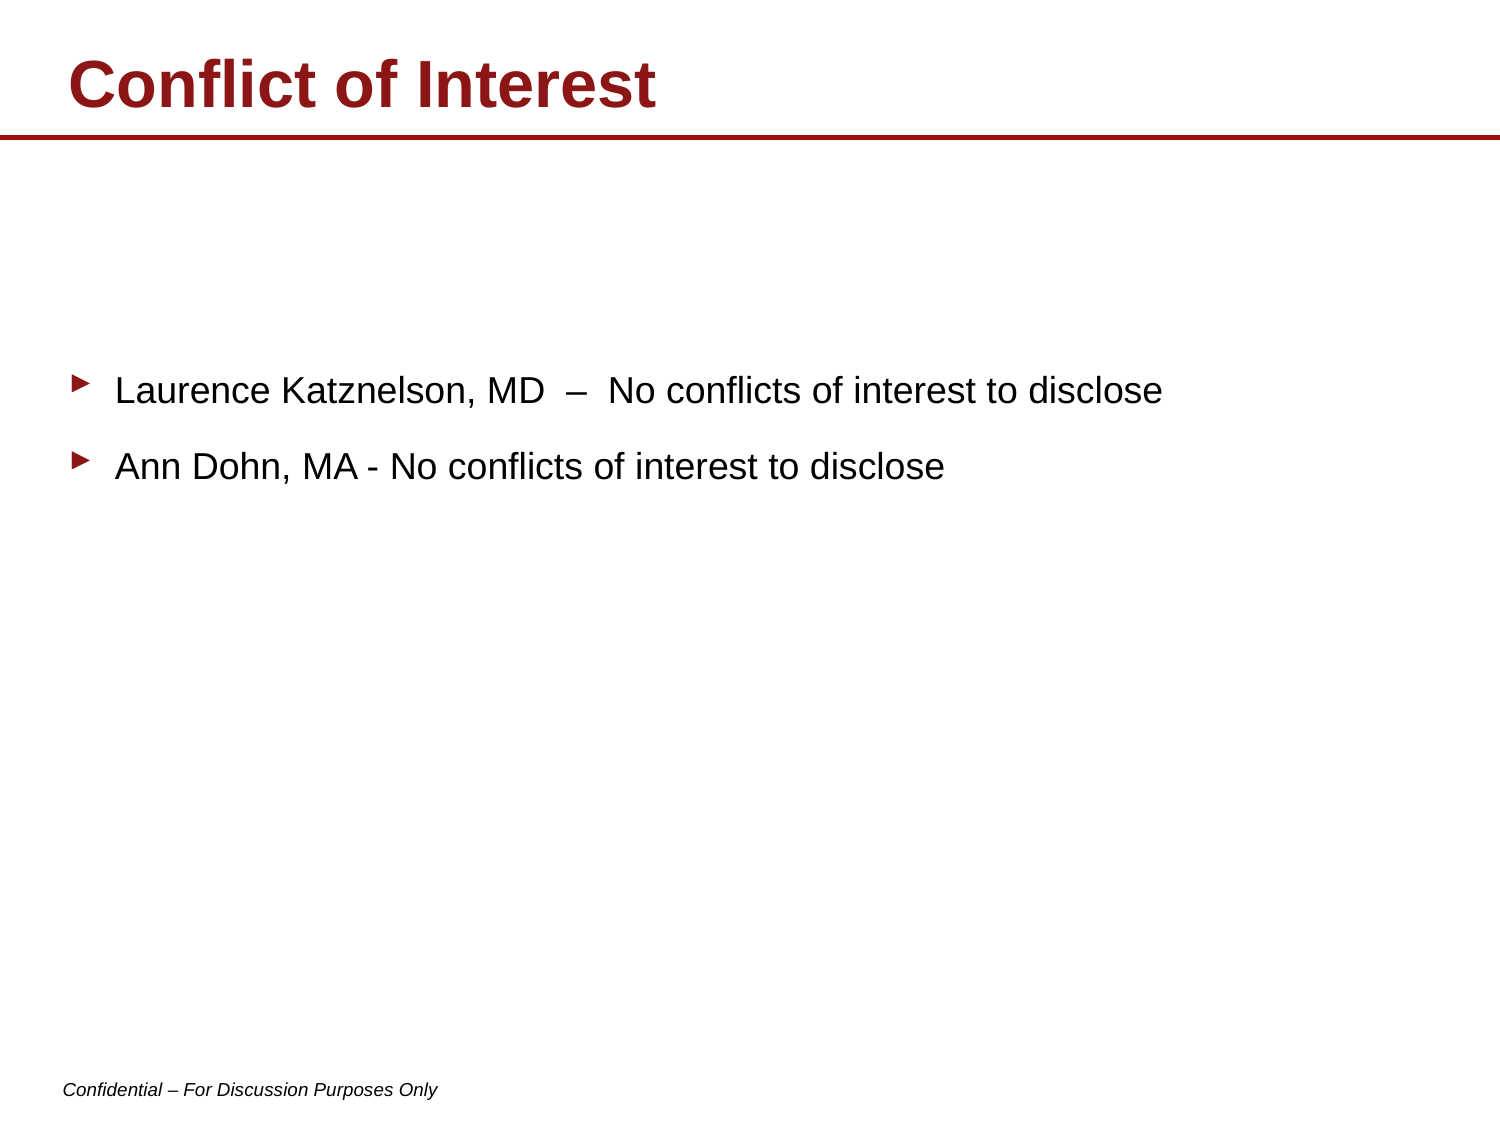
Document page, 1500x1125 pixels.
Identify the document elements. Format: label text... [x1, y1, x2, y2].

title Conflict of Interest [68, 34, 1444, 122]
list Laurence Katznelson, MD – No conflicts of interest to disclose Ann Dohn, MA - No conflicts of interest to disclose [68, 365, 1450, 1125]
